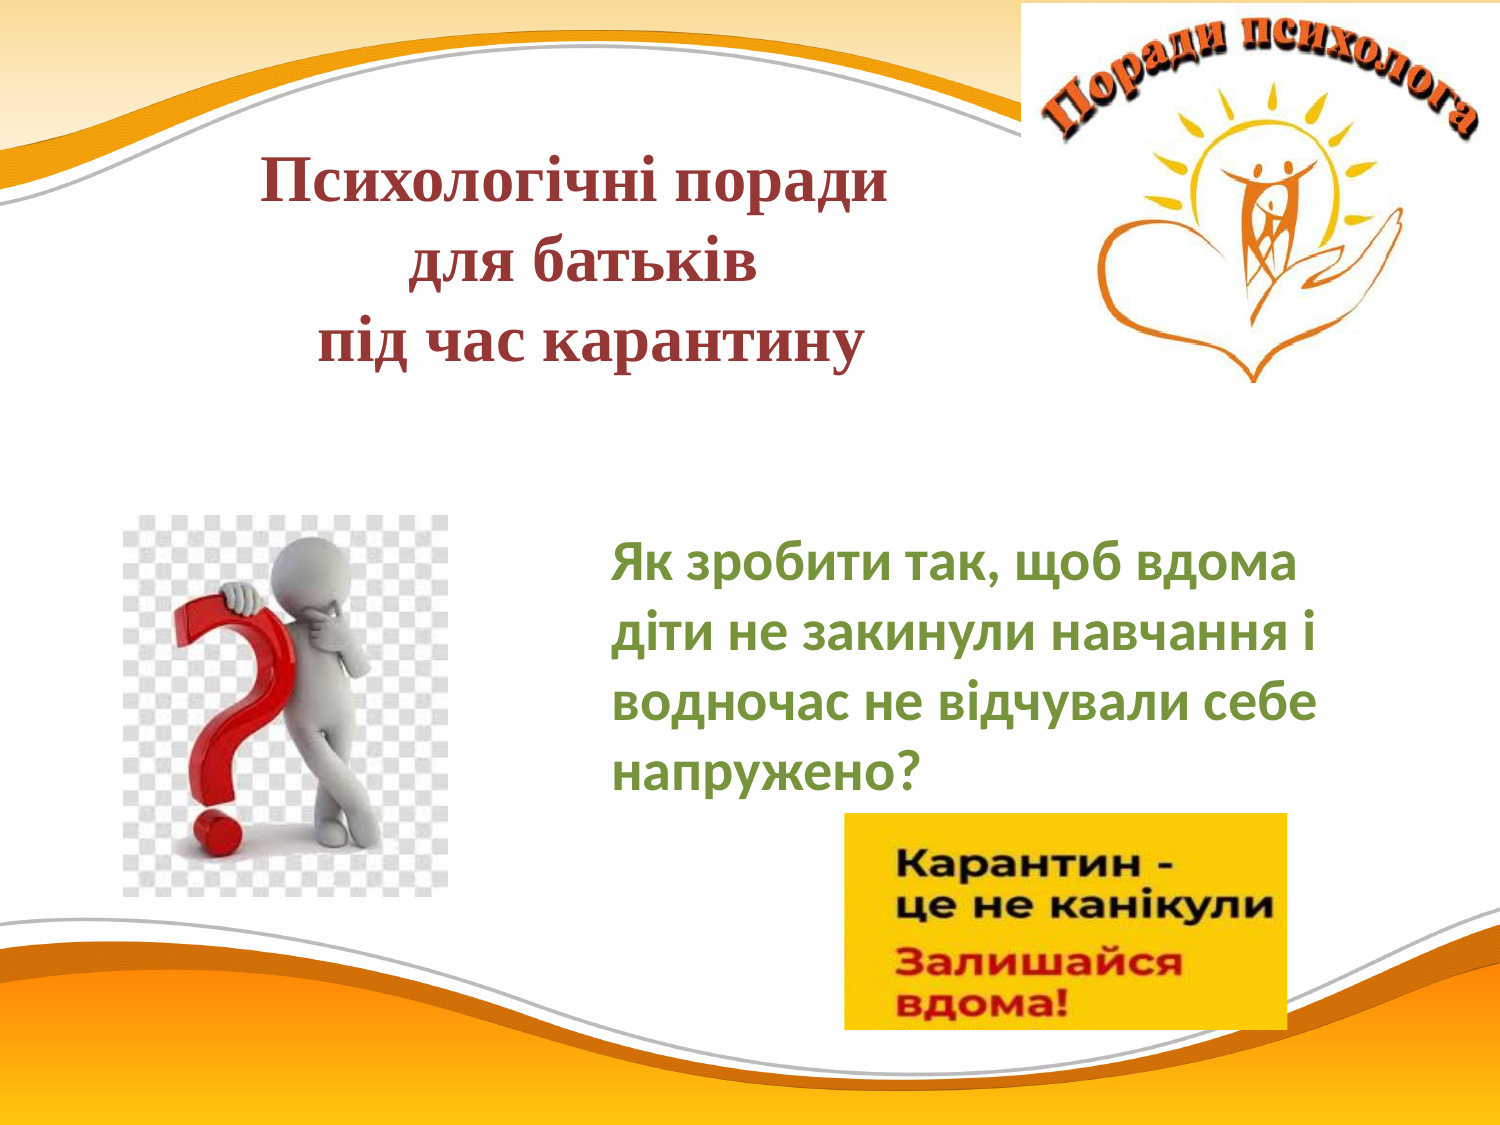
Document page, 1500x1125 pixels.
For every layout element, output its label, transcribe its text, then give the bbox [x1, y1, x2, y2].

text_box Як зробити так, щоб вдома діти не закинули навчання і водночас не відчували себе напружено? [596, 515, 1412, 810]
text_box Психологічні поради для батьків під час карантину [163, 127, 1004, 383]
picture [0, 0, 1500, 1125]
